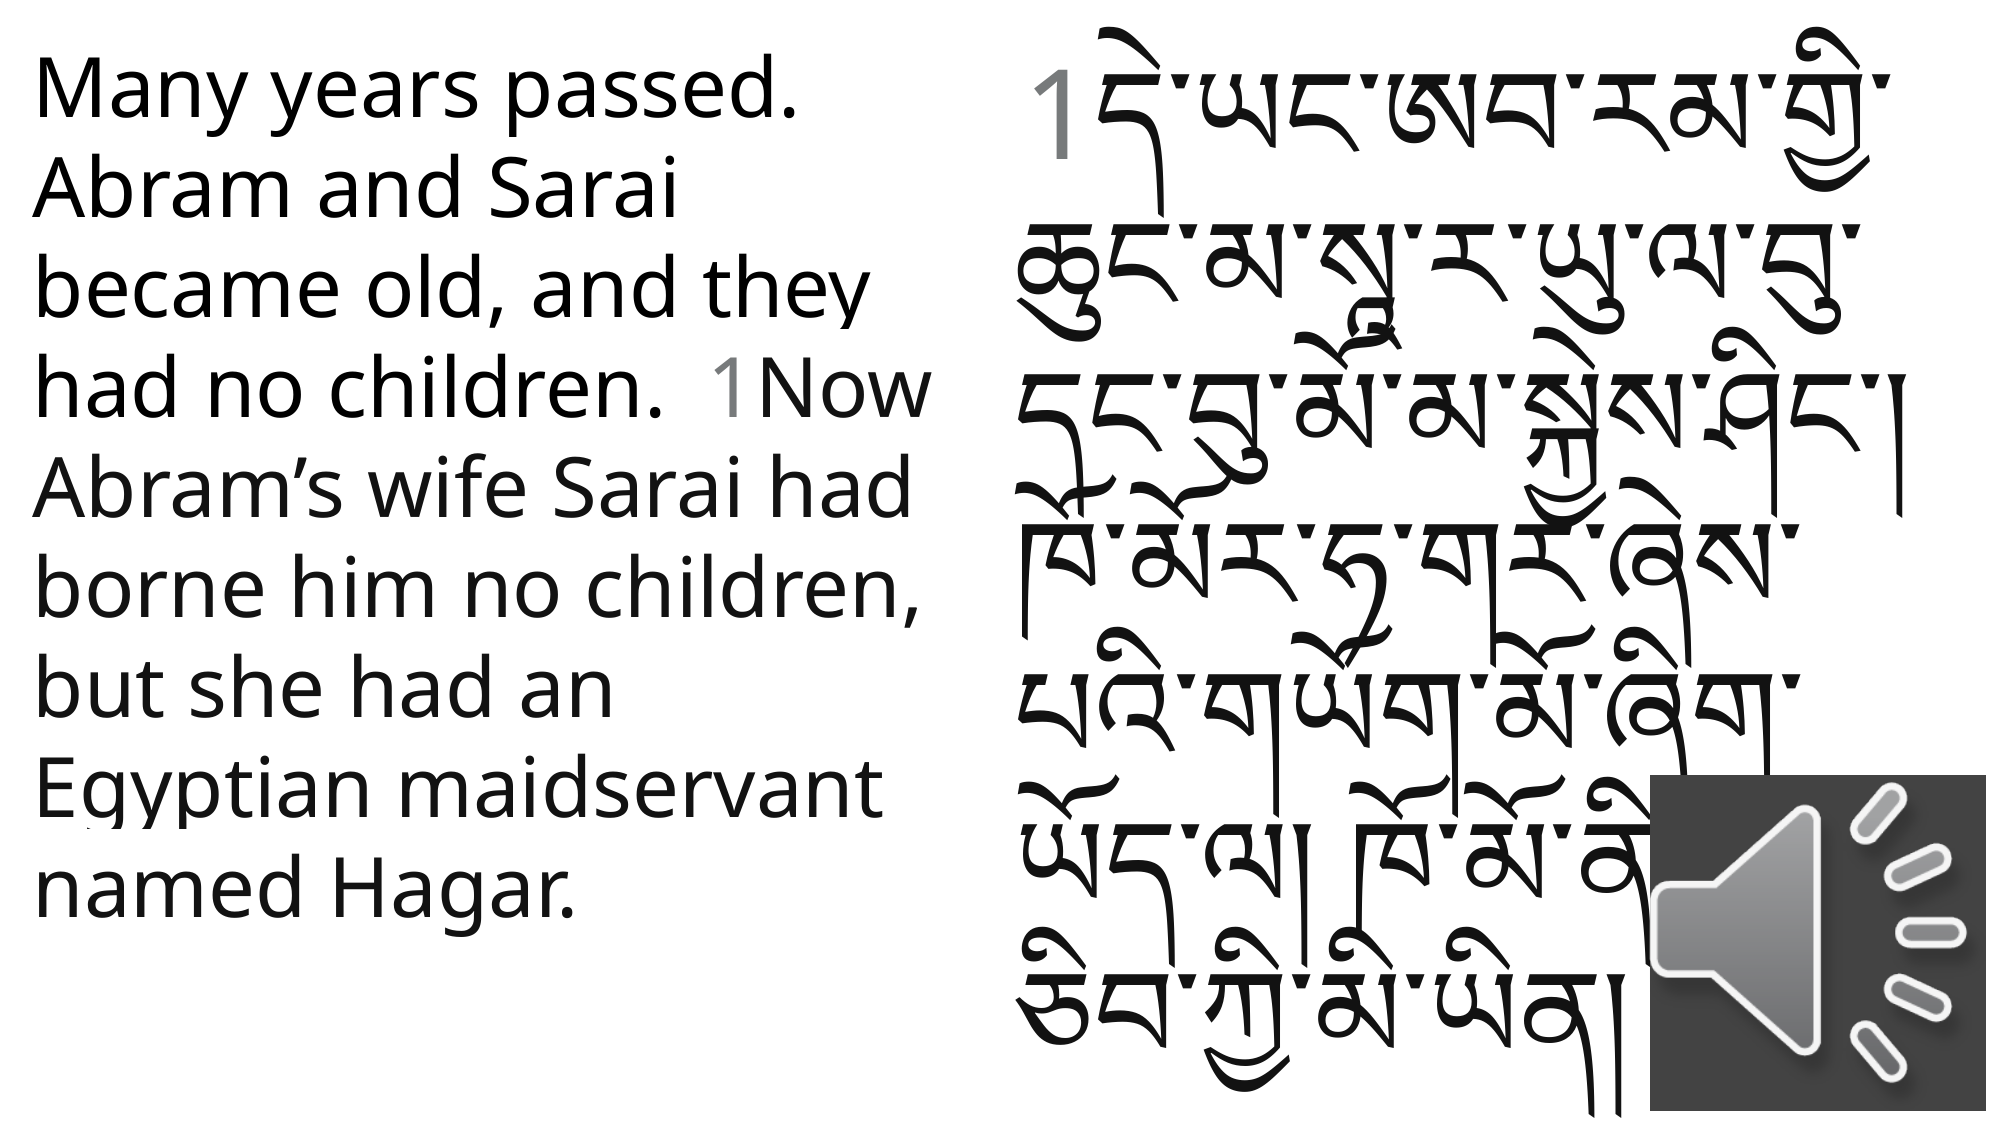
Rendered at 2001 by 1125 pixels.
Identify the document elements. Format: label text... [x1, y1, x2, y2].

text_box 1དེ་ཡང་ཨབ་རམ་གྱི་ཆུང་མ་སཱ་ར་ཡུ་ལ་བུ་དང་བུ་མོ་མ་སྐྱེས༌ཤིང༌། ཁོ་མོར་ཧ་གར་ཞེས་པའི་གཡོག་མོ་ཞིག་ཡོད༌ལ། ཁོ་མོ་ནི་ཨེ་ཅིབ་ཀྱི་མི༌ཡིན། [999, 27, 2000, 1104]
text_box Many years passed. Abram and Sarai became old, and they had no children. 1Now Abram’s wife Sarai had borne him no children, but she had an Egyptian maidservant named Hagar. [18, 27, 973, 1104]
picture [1648, 773, 1987, 1112]
